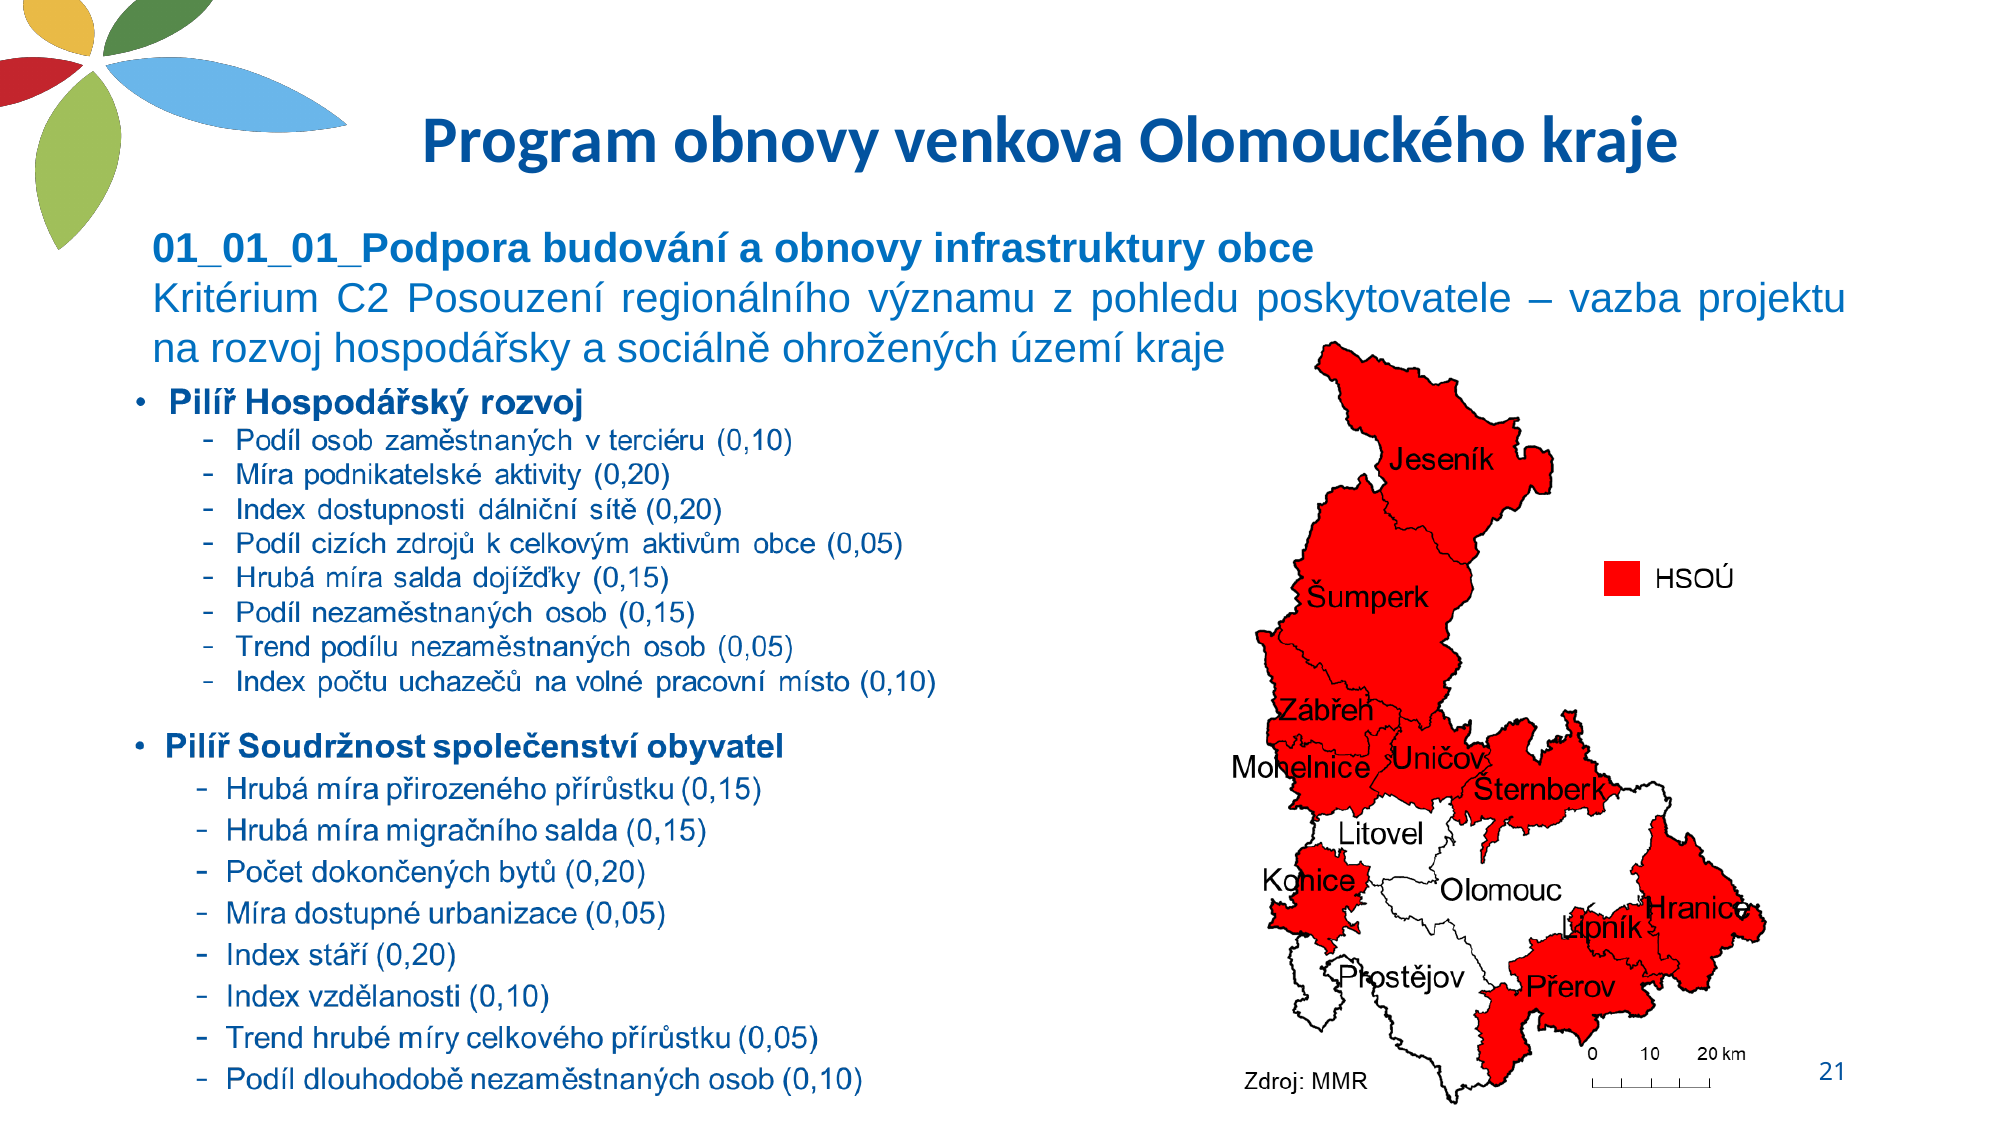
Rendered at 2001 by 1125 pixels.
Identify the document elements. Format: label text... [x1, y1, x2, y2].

slide_number 21 [1807, 1042, 1863, 1103]
title Program obnovy venkova Olomouckého kraje [347, 97, 1932, 214]
picture [0, 0, 347, 250]
list 01_01_01_Podpora budování a obnovy infrastruktury obce Kritérium C2 Posouzení regionálního významu z pohledu poskytovatele – vazba projektu na rozvoj hospodářsky a sociálně ohrožených území kraje: [137, 213, 1863, 1079]
picture [114, 368, 953, 1115]
picture [1211, 328, 1807, 1125]
